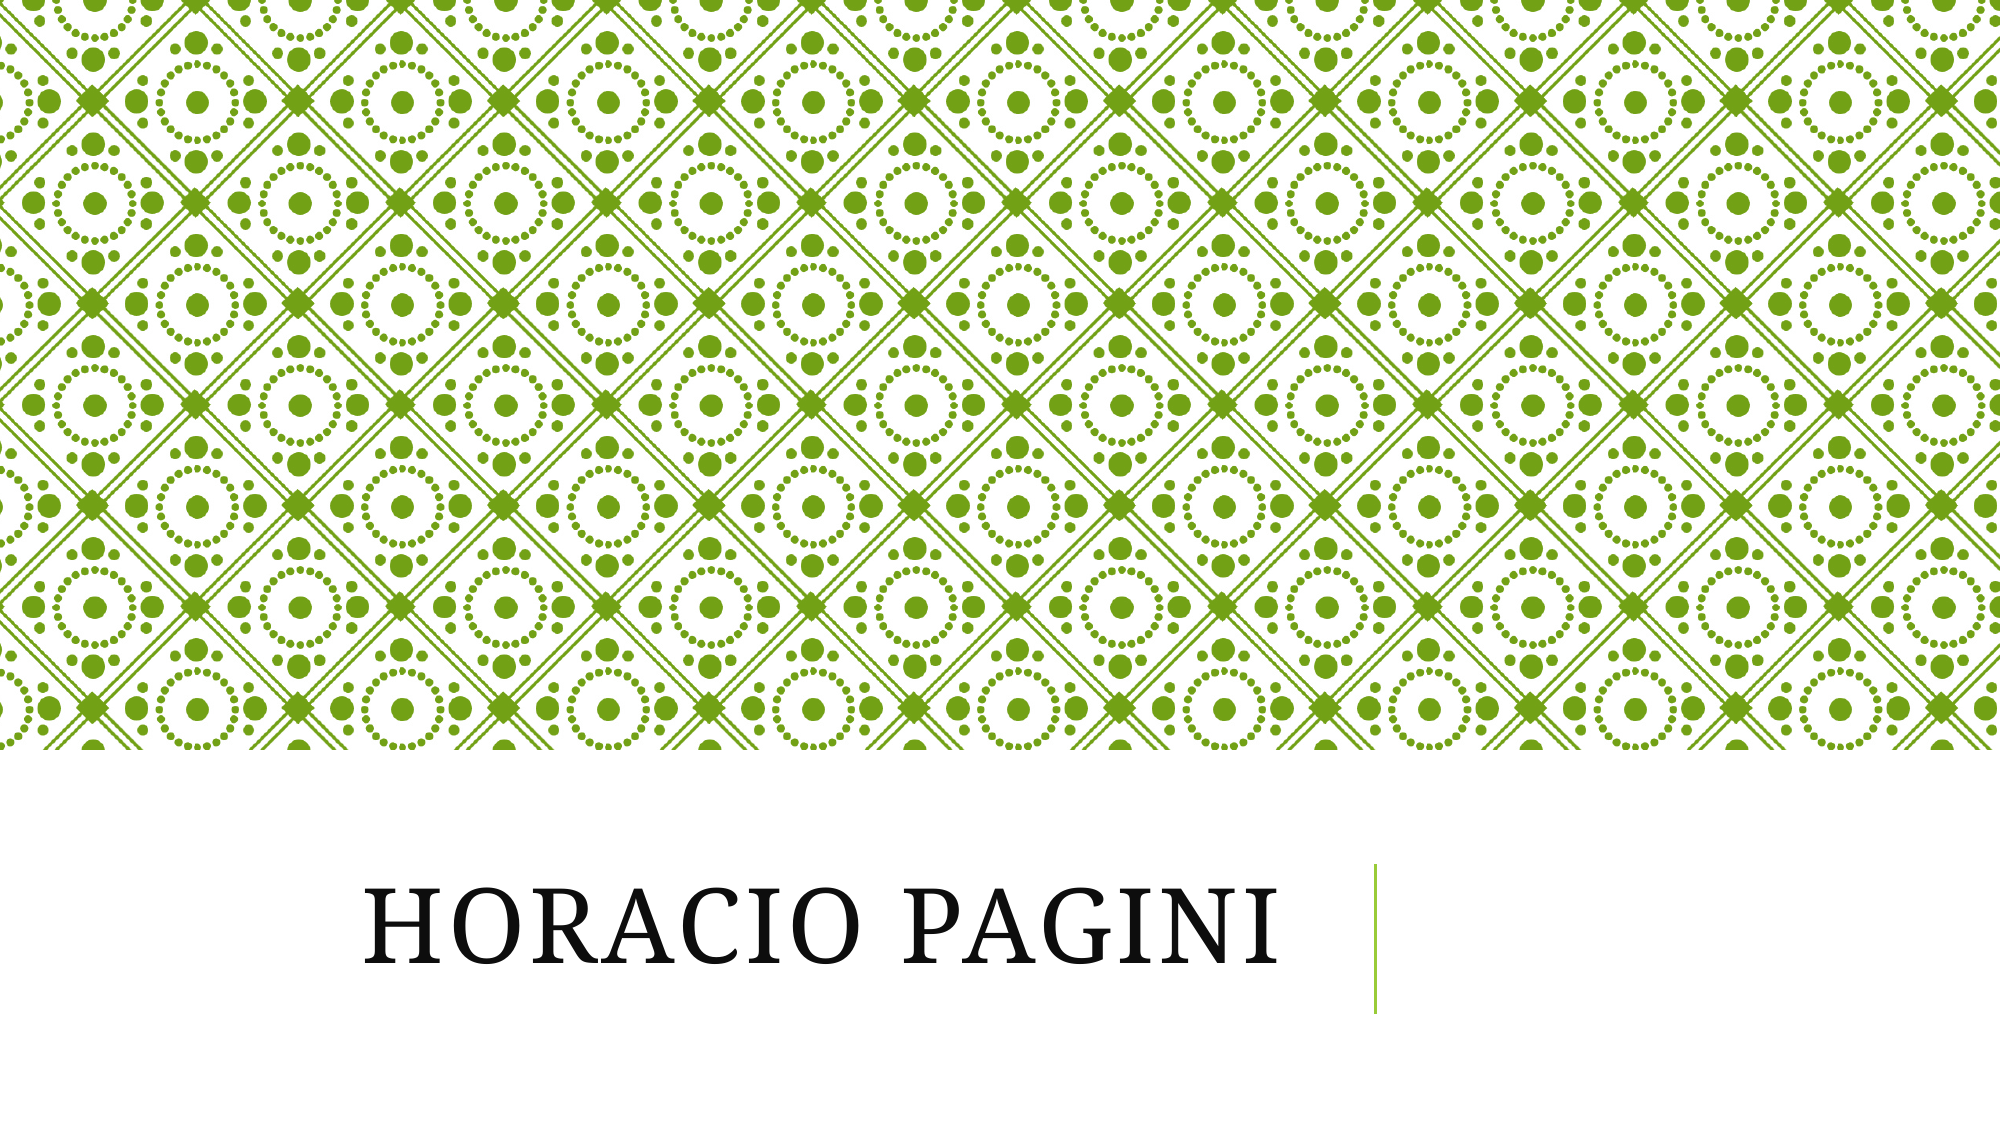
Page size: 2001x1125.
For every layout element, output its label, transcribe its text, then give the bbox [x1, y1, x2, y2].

title Horacio Pagini [96, 851, 1297, 1035]
